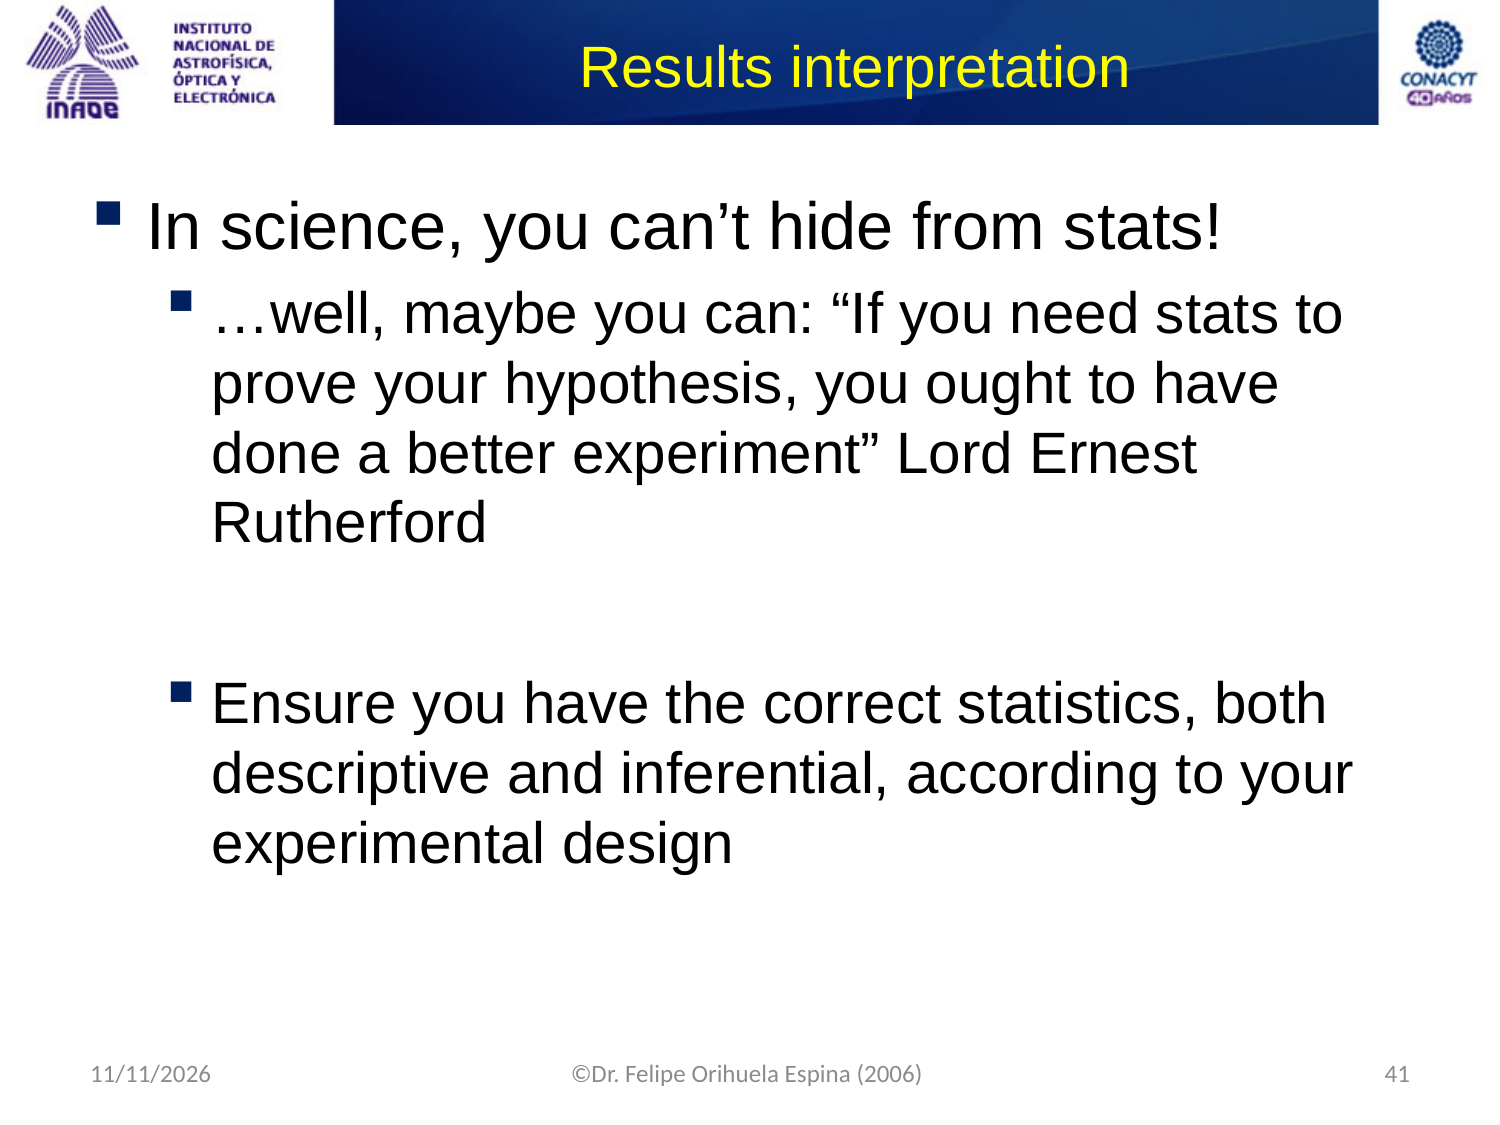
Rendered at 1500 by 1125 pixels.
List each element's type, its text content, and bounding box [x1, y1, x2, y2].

footer ©Dr. Felipe Orihuela Espina (2006) [512, 1042, 988, 1103]
slide_number 41 [1074, 1042, 1425, 1103]
picture [0, 0, 328, 125]
picture [1383, 0, 1500, 125]
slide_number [75, 1042, 425, 1103]
list In science, you can’t hide from stats! …well, maybe you can: “If you need stats to prove your hypothesis, you ought to have done a better experiment” Lord Ernest Rutherford Ensure you have the correct statistics, both descriptive and inferential, according to your experimental design [75, 175, 1425, 1005]
title Results interpretation [328, 0, 1383, 129]
